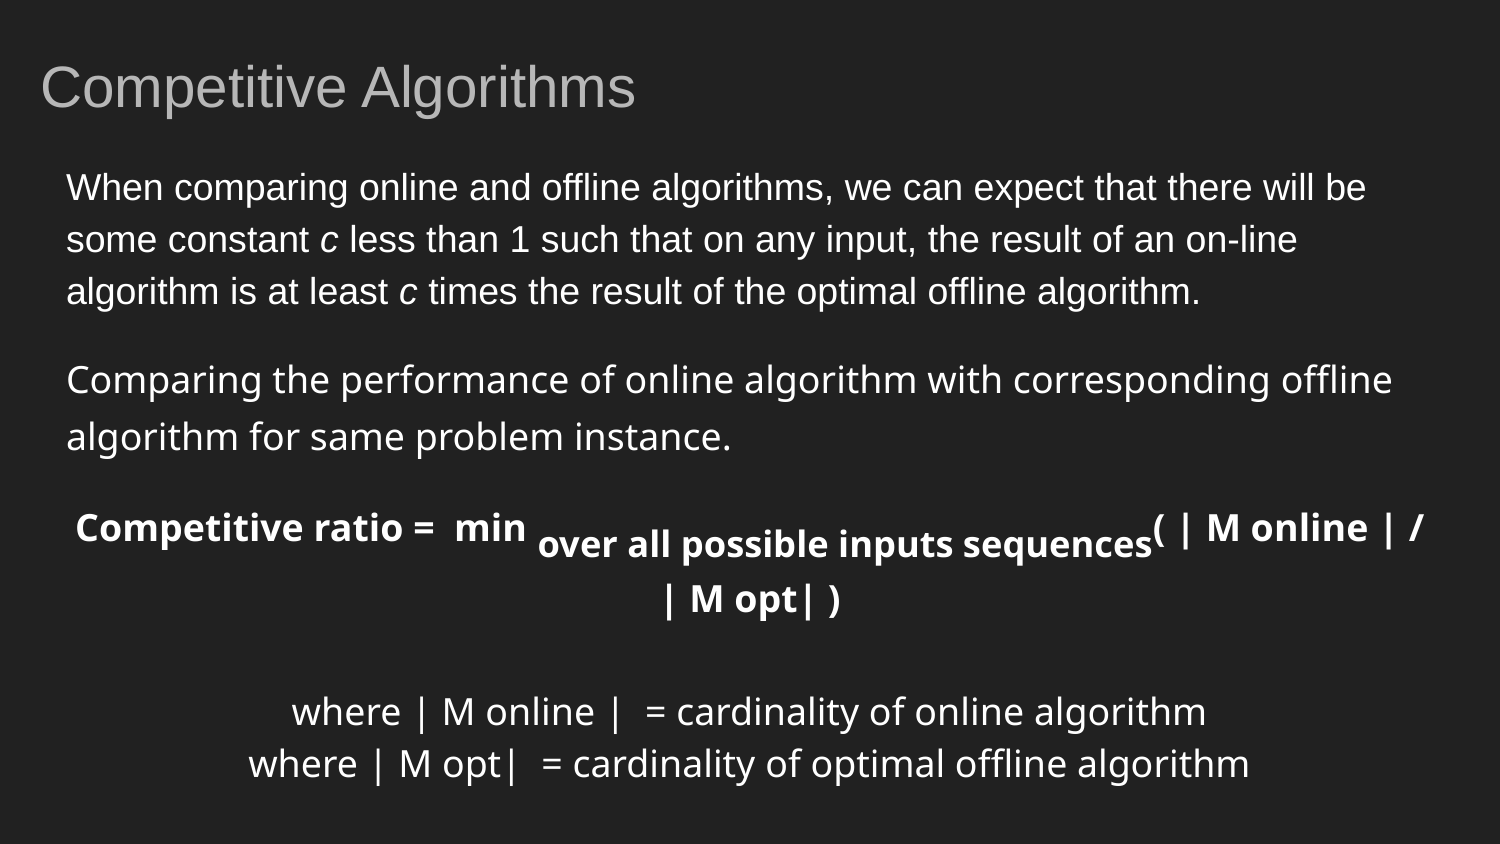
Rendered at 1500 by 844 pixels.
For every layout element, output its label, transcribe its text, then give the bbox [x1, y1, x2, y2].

title Competitive Algorithms [25, 34, 1424, 129]
list When comparing online and offline algorithms, we can expect that there will be some constant c less than 1 such that on any input, the result of an on-line algorithm is at least c times the result of the optimal offline algorithm. Comparing the performance of online algorithm with corresponding offline algorithm for same problem instance. Competitive ratio = min over all possible inputs sequences( | M online | / | M opt| ) where | M online | = cardinality of online algorithm where | M opt| = cardinality of optimal offline algorithm [51, 141, 1449, 817]
